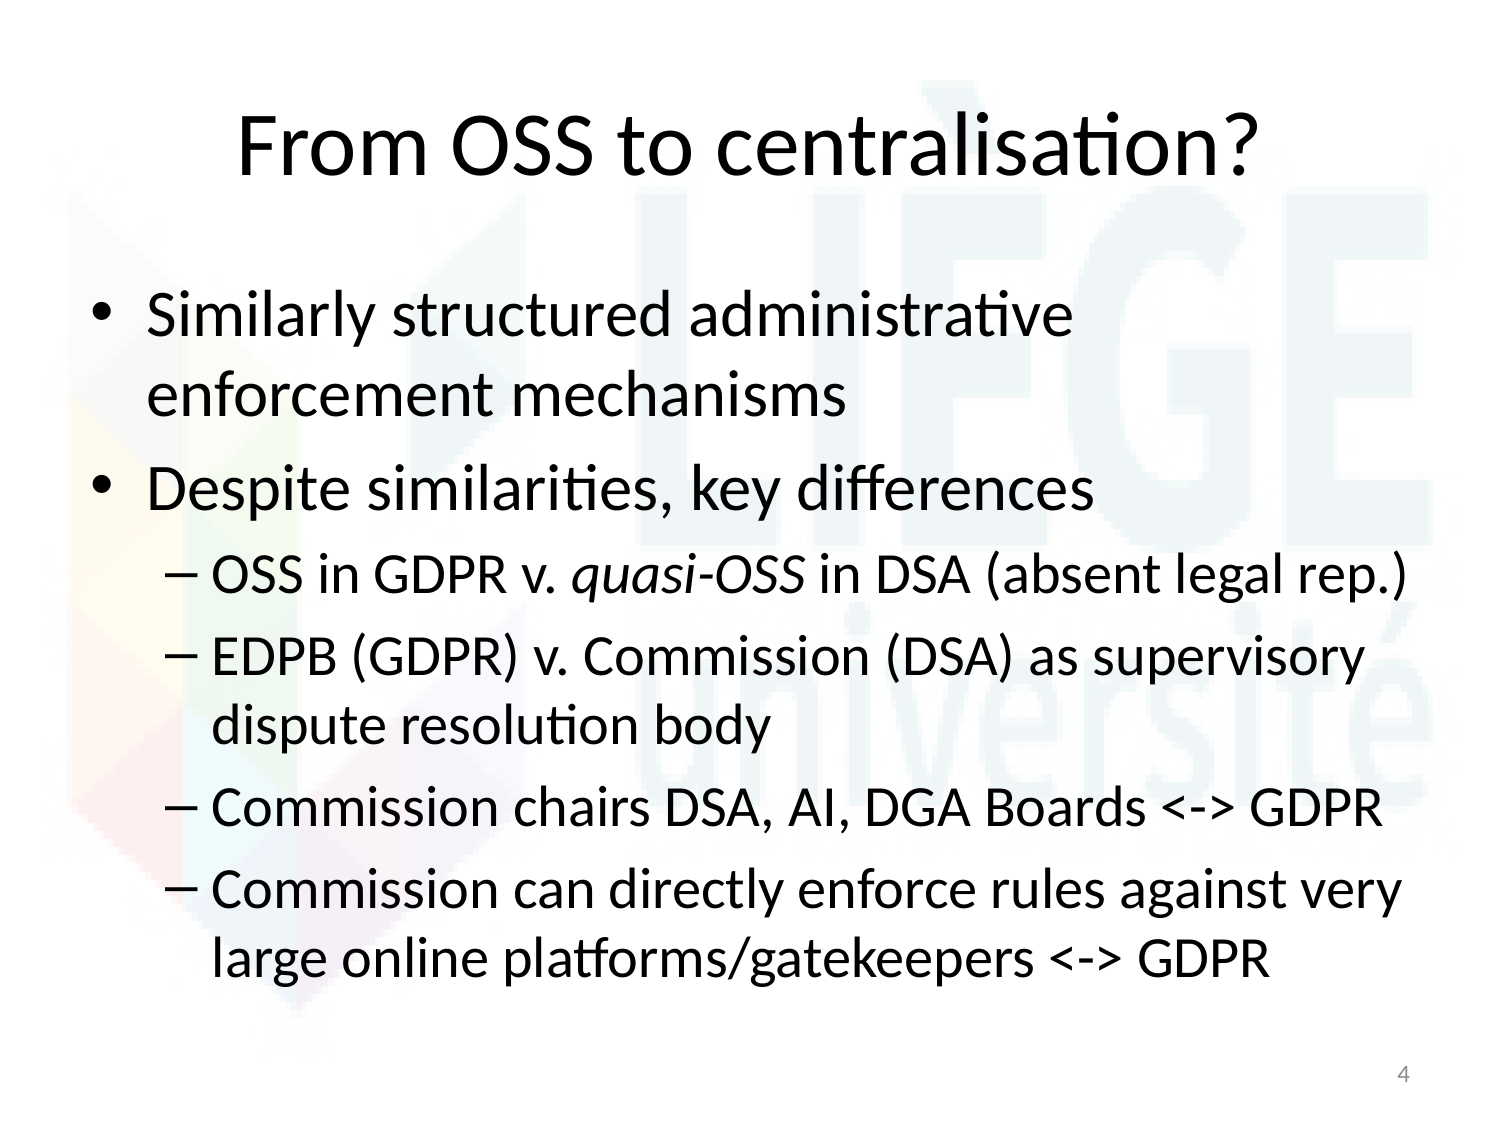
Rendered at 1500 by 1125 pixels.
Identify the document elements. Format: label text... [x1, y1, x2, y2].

list Similarly structured administrative enforcement mechanisms Despite similarities, key differences OSS in GDPR v. quasi-OSS in DSA (absent legal rep.) EDPB (GDPR) v. Commission (DSA) as supervisory dispute resolution body Commission chairs DSA, AI, DGA Boards <-> GDPR Commission can directly enforce rules against very large online platforms/gatekeepers <-> GDPR [75, 262, 1425, 1103]
slide_number 4 [1074, 1042, 1425, 1103]
title From OSS to centralisation? [75, 45, 1425, 233]
